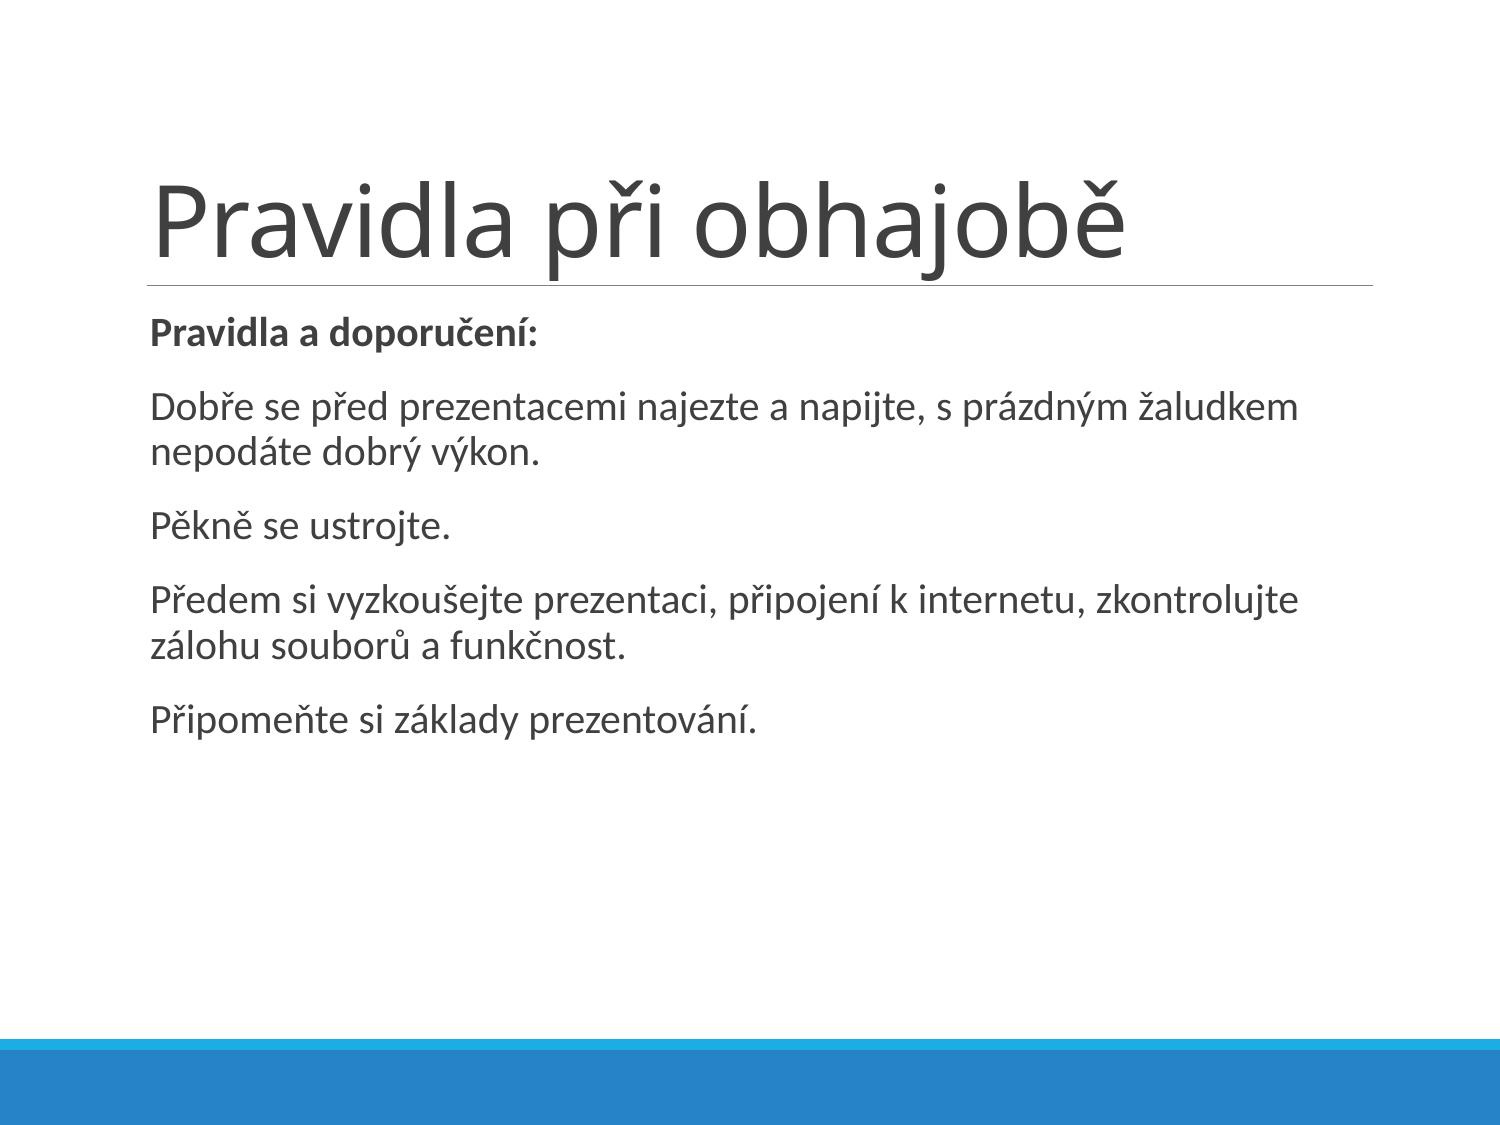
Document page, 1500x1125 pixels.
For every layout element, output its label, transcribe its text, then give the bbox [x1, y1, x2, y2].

list Pravidla a doporučení: Dobře se před prezentacemi najezte a napijte, s prázdným žaludkem nepodáte dobrý výkon. Pěkně se ustrojte. Předem si vyzkoušejte prezentaci, připojení k internetu, zkontrolujte zálohu souborů a funkčnost. Připomeňte si základy prezentování. [135, 302, 1373, 1035]
title Pravidla při obhajobě [135, 47, 1373, 285]
